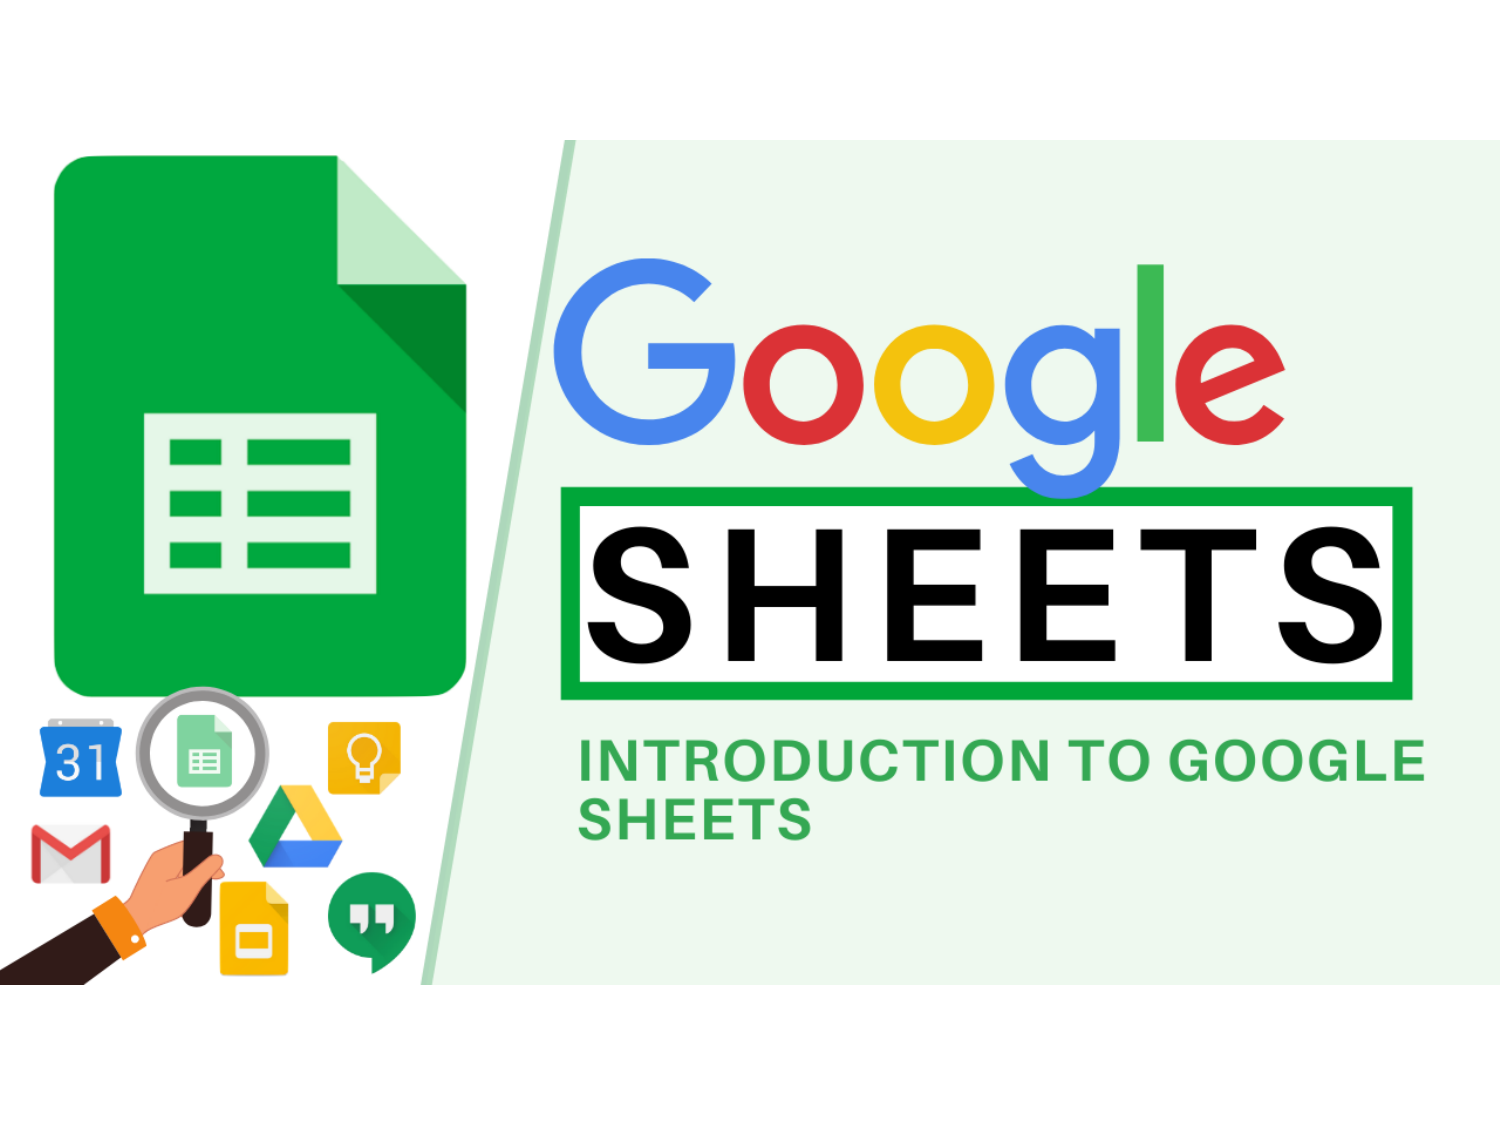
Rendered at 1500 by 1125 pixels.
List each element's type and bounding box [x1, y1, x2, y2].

picture [0, 140, 1500, 985]
